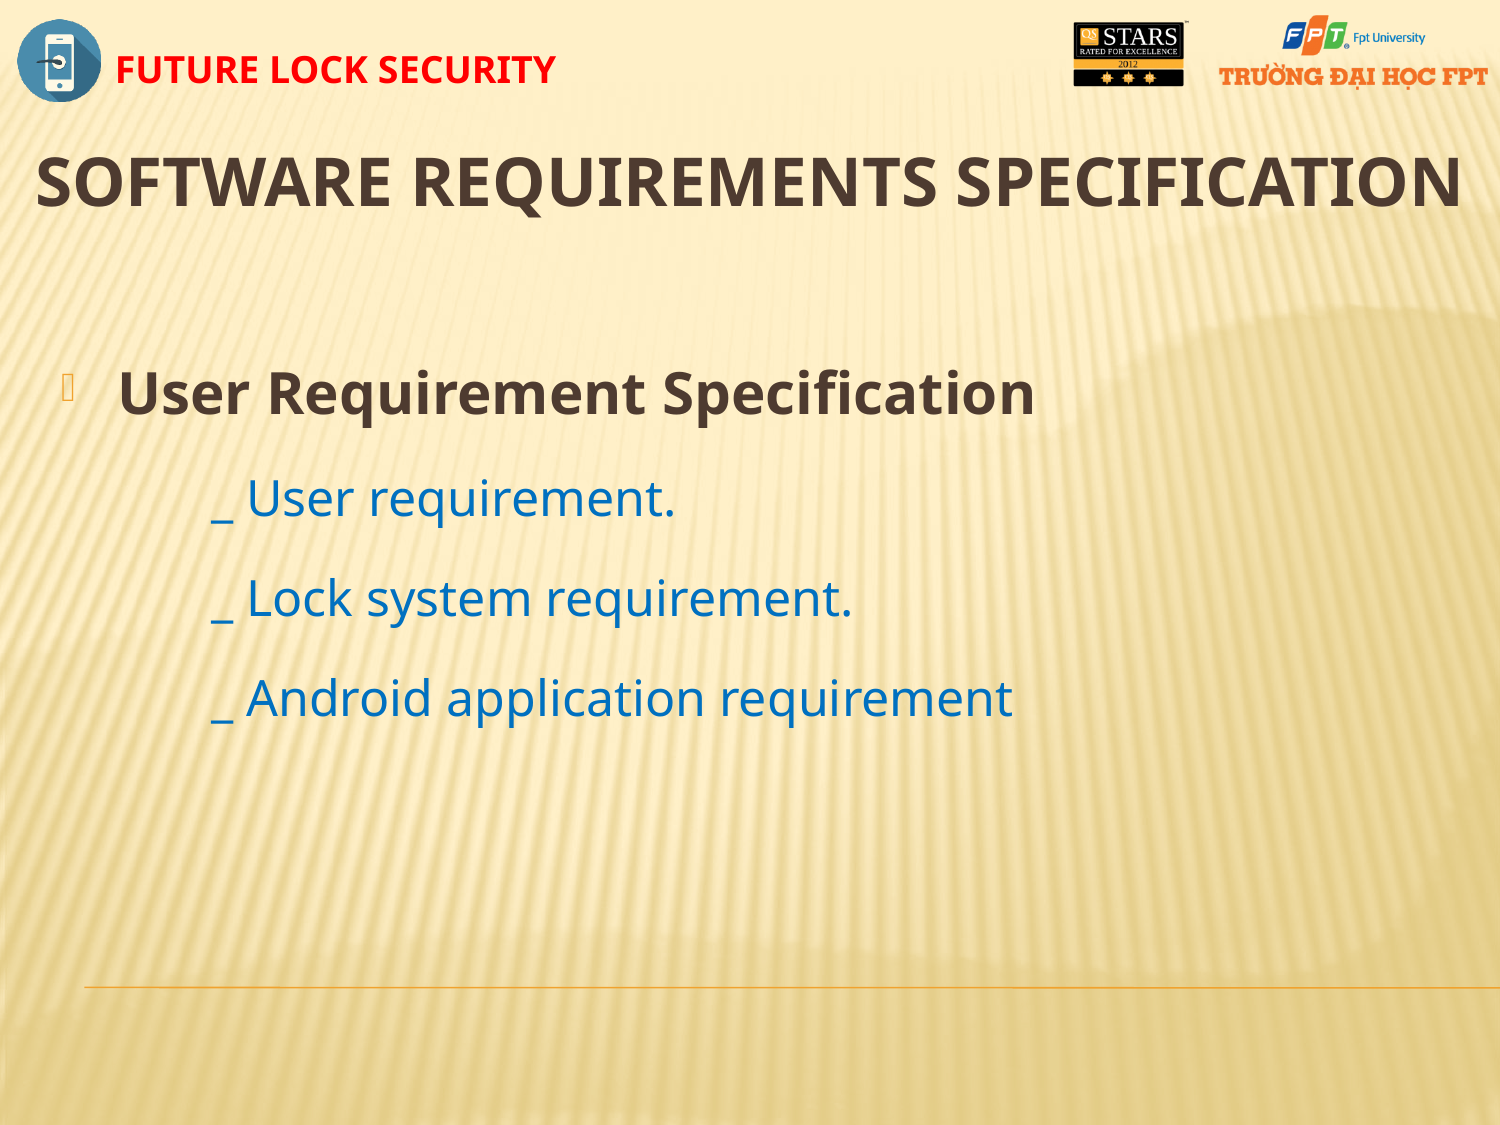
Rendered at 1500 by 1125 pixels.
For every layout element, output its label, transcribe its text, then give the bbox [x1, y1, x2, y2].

list Future Lock Security [100, 0, 774, 138]
title Software requirements specification [0, 101, 1500, 338]
picture [17, 18, 101, 103]
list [1056, 2, 1500, 103]
list User Requirement Specification _ User requirement. _ Lock system requirement. _ Android application requirement [46, 314, 1483, 976]
